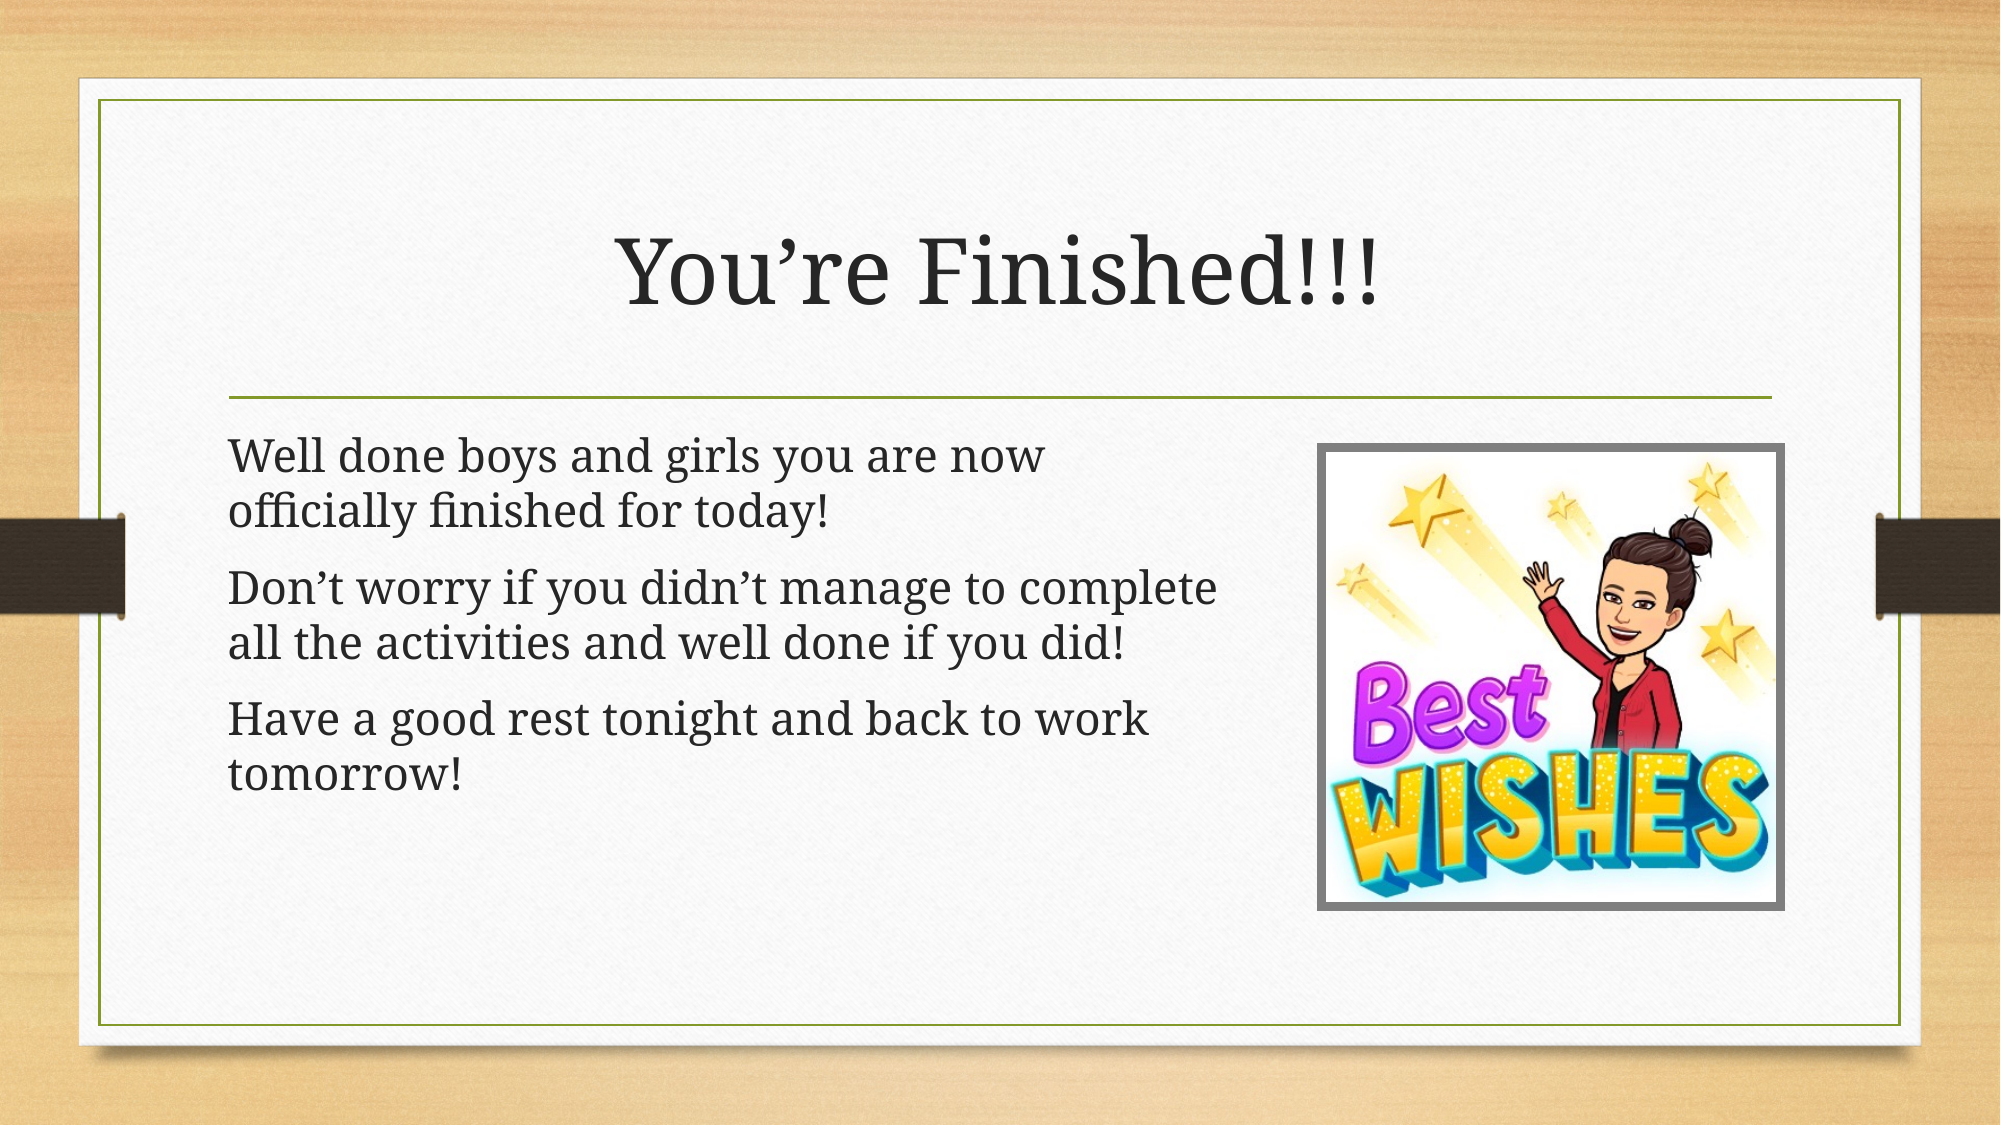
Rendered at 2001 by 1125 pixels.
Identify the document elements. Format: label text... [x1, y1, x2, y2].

title You’re Finished!!! [212, 161, 1788, 375]
list Well done boys and girls you are now officially finished for today! Don’t worry if you didn’t manage to complete all the activities and well done if you did! Have a good rest tonight and back to work tomorrow! [212, 419, 1239, 964]
picture [0, 0, 2001, 1125]
